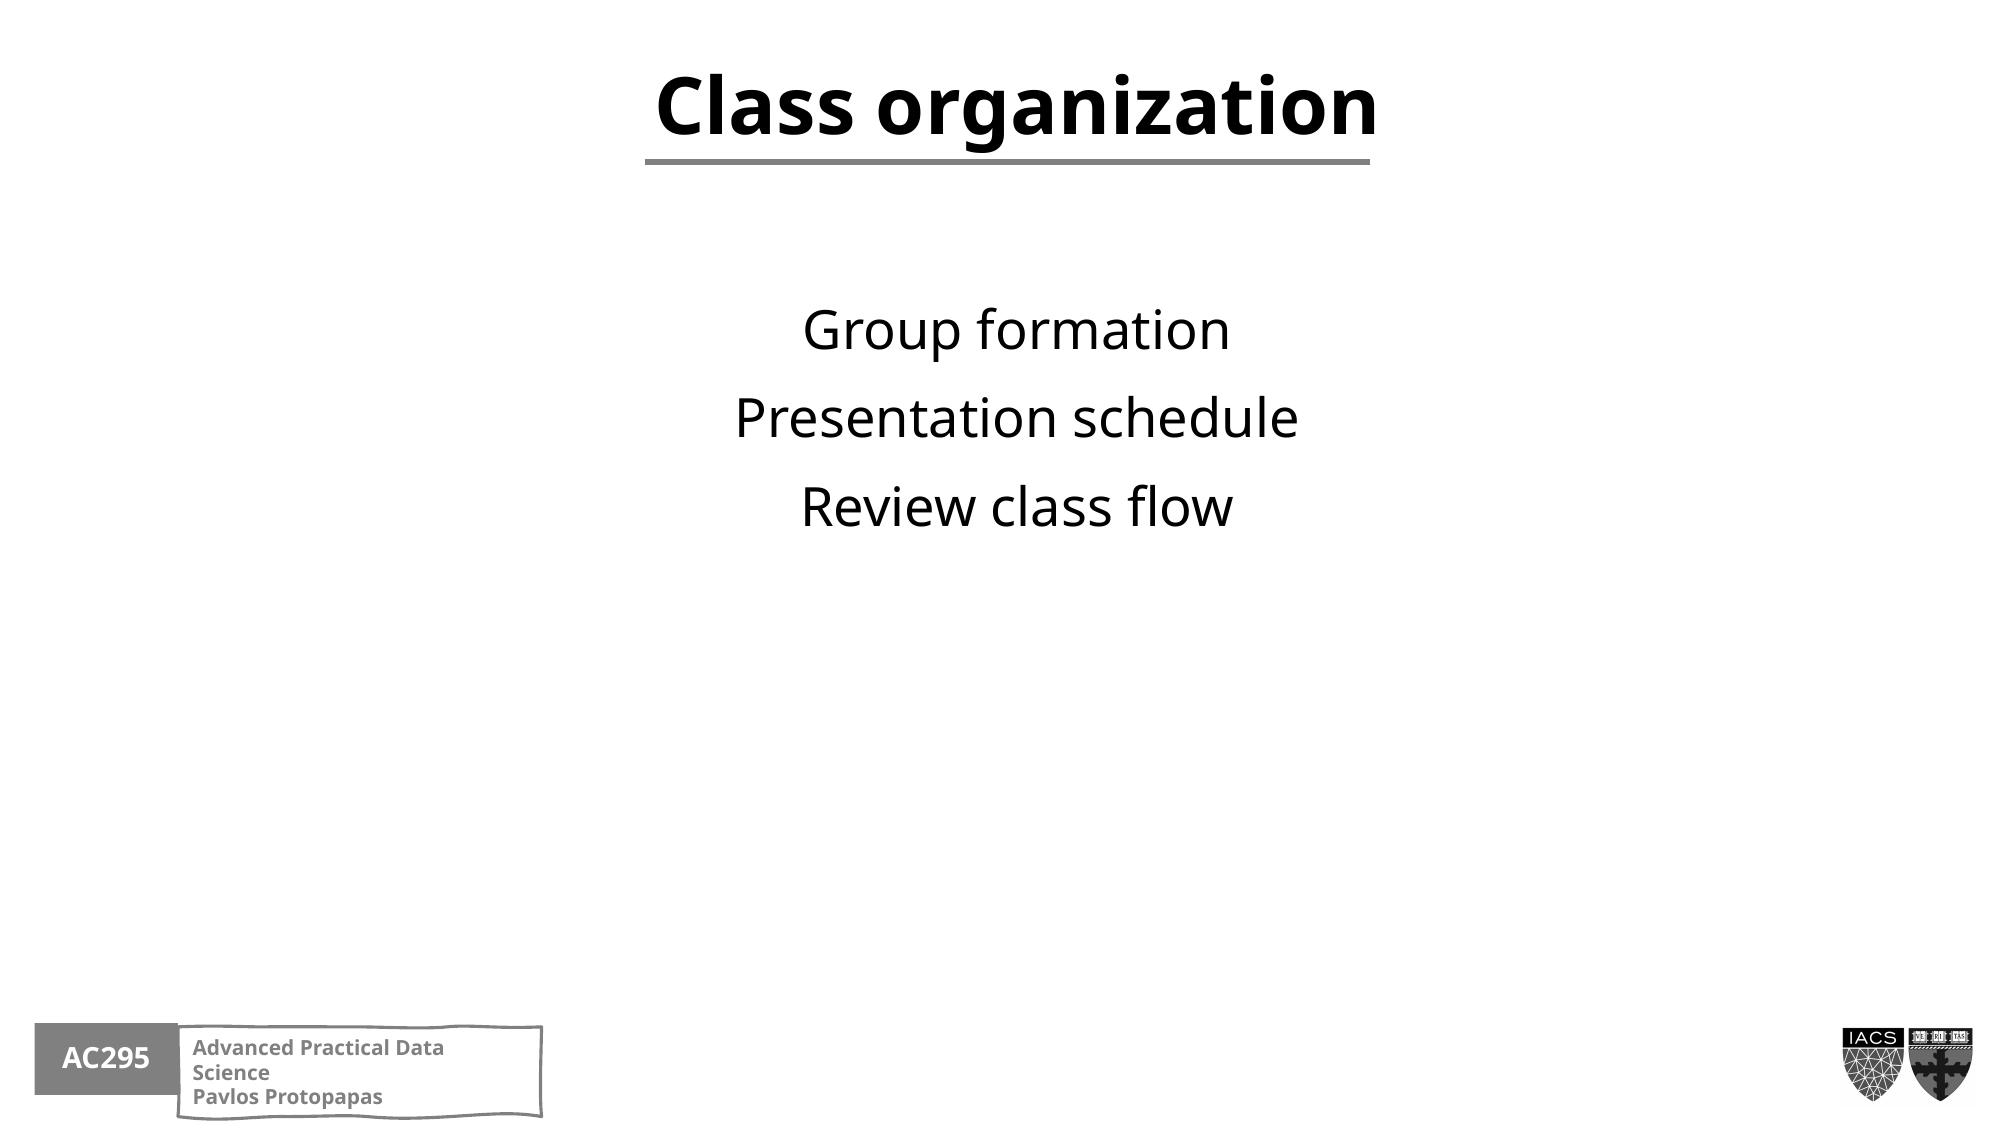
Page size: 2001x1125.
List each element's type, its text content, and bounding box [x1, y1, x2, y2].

list Class organization [167, 48, 1868, 160]
picture [1838, 1023, 1977, 1107]
list Group formation Presentation schedule Review class flow [290, 287, 1745, 953]
